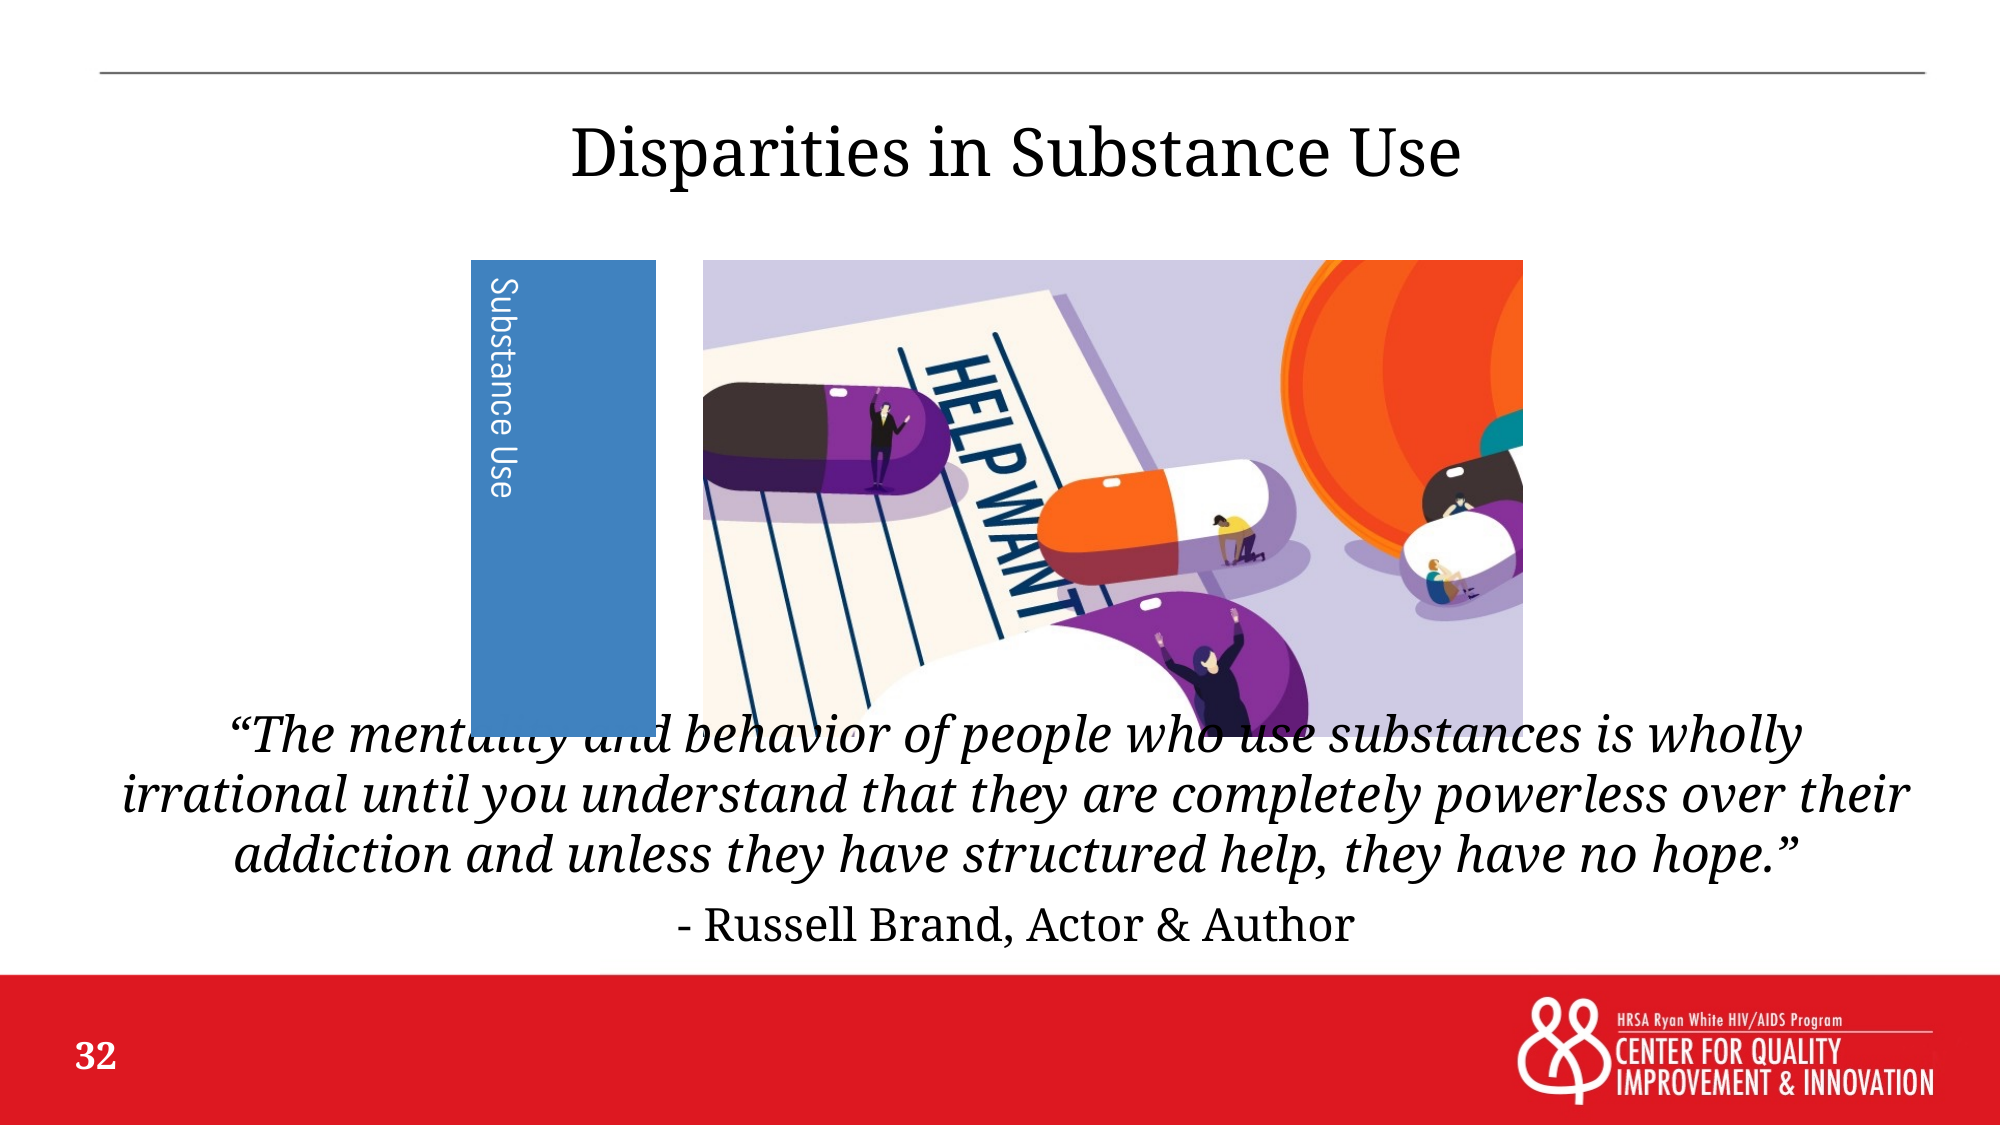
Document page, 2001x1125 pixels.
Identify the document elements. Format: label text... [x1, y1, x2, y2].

text_box “The mentality and behavior of people who use substances is wholly irrational until you understand that they are completely powerless over their addiction and unless they have structured help, they have no hope.” - Russell Brand, Actor & Author [104, 712, 1930, 958]
title Disparities in Substance Use [166, 87, 1867, 213]
picture [0, 0, 2000, 1125]
